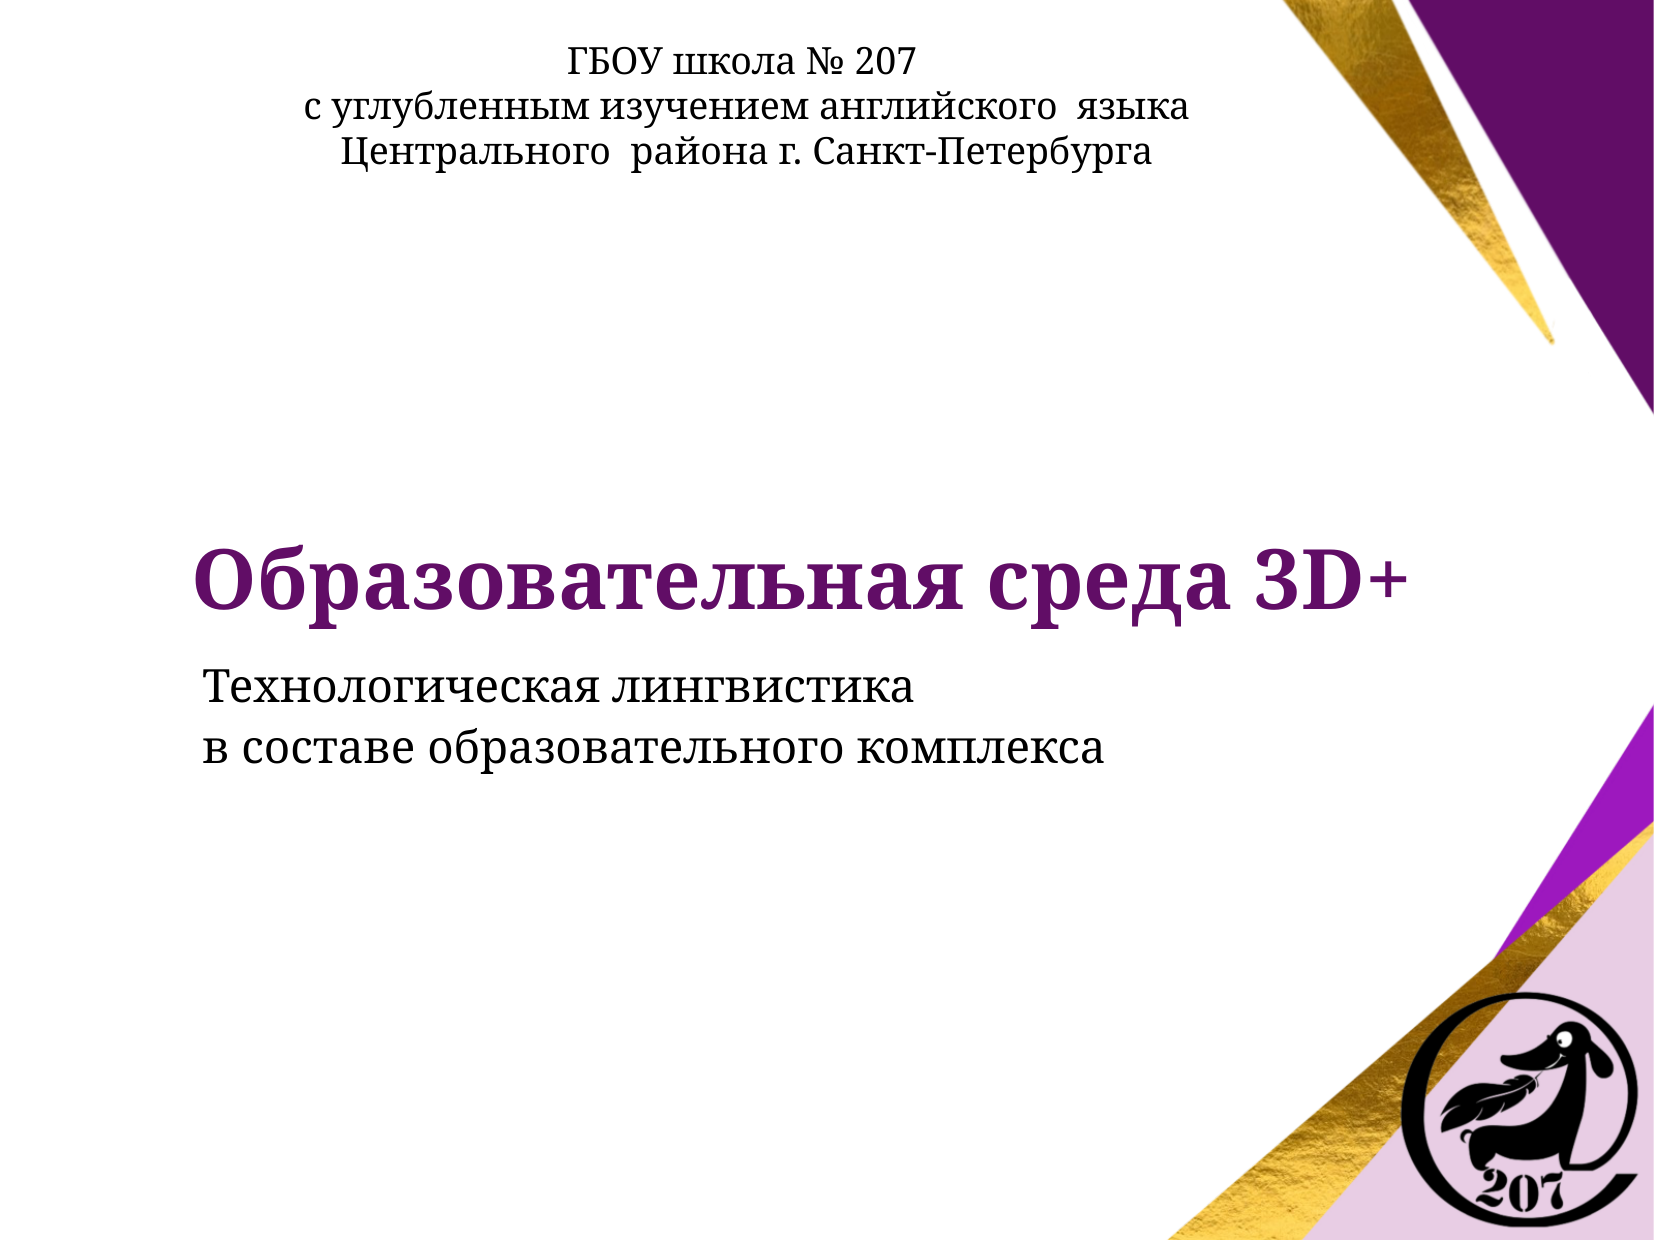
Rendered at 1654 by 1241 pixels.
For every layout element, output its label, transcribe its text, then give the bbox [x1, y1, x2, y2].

picture [1136, 0, 1654, 1241]
text_box ГБОУ школа № 207 с углубленным изучением английского языка Центрального района г. Санкт-Петербурга [206, 29, 1131, 180]
text_box Технологическая лингвистика в составе образовательного комплекса [177, 649, 1131, 827]
text_box Образовательная среда 3D+ [177, 525, 1131, 634]
